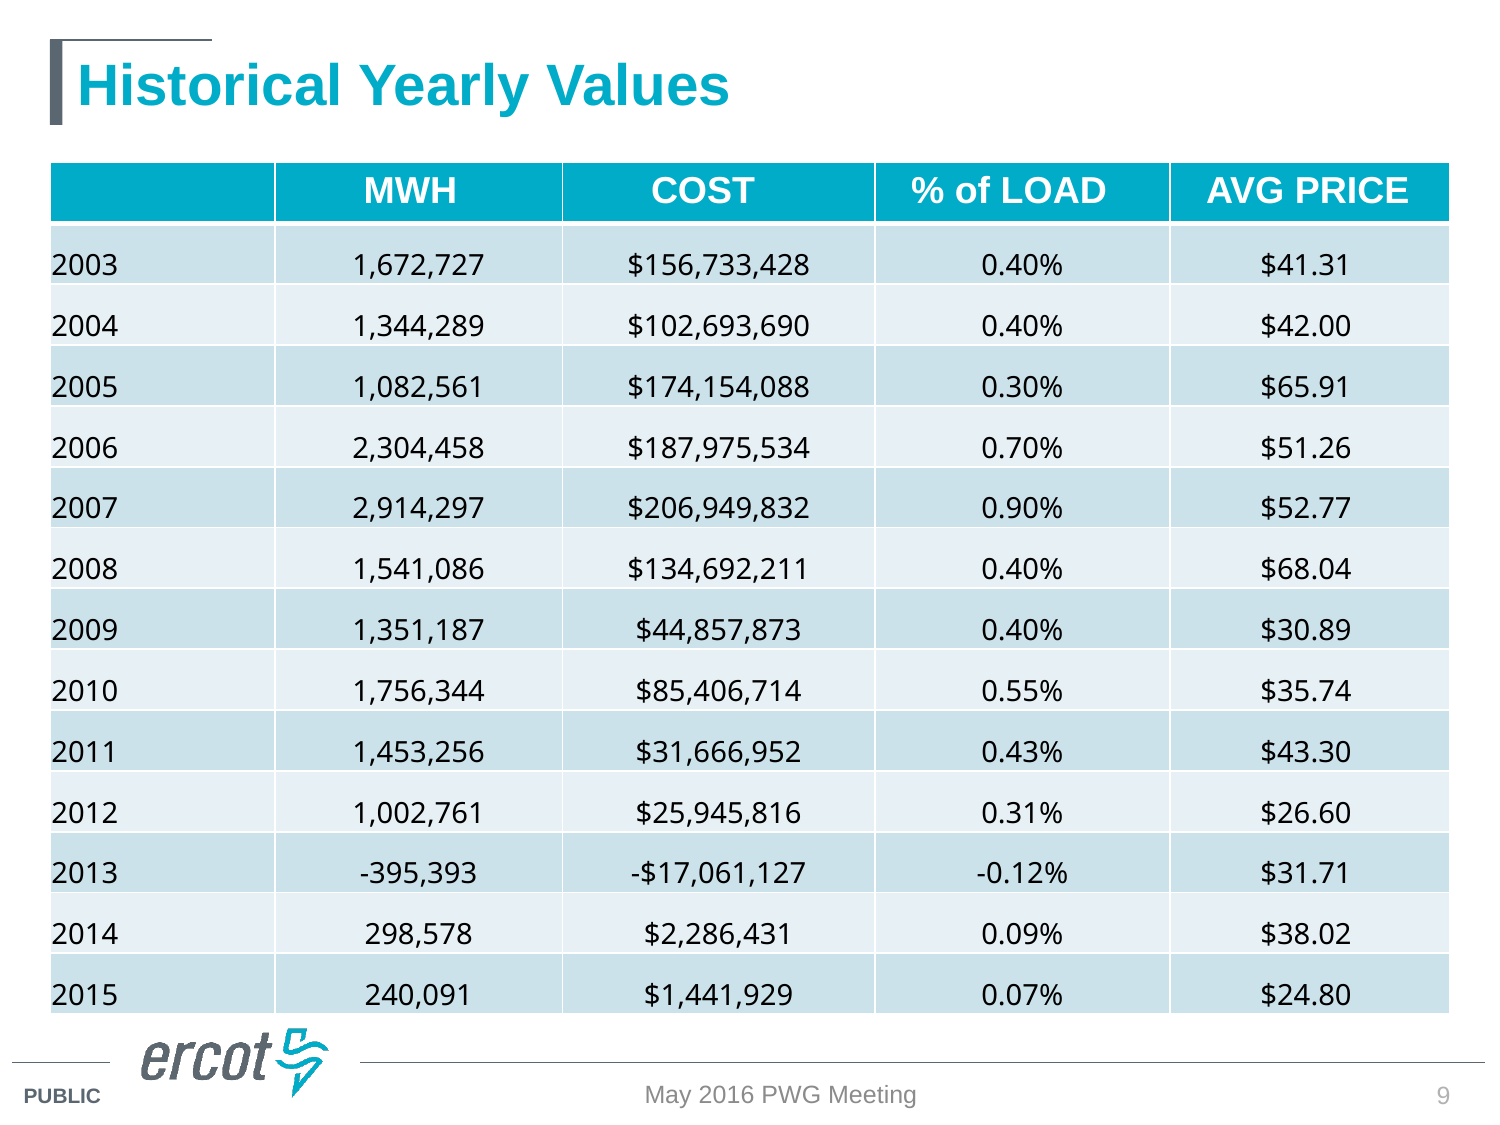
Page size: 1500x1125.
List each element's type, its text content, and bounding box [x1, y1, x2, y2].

table_cell $52.77 [1171, 468, 1449, 527]
table_cell 2003 [51, 226, 274, 283]
table_cell 2015 [51, 954, 274, 1013]
table_cell 1,453,256 [276, 711, 562, 770]
table_cell 2,304,458 [276, 407, 562, 466]
table_cell 1,351,187 [276, 589, 562, 648]
table_cell -395,393 [276, 833, 562, 892]
table_cell 2014 [51, 893, 274, 952]
table_cell $38.02 [1171, 893, 1449, 952]
table_cell $102,693,690 [563, 285, 874, 344]
table_cell 2007 [51, 468, 274, 527]
table_cell 2010 [51, 650, 274, 709]
table_cell 1,672,727 [276, 226, 562, 283]
table_cell 0.07% [876, 954, 1169, 1013]
table_header [51, 163, 274, 221]
table_header COST [563, 163, 874, 221]
table_cell 298,578 [276, 893, 562, 952]
table_cell 0.40% [876, 589, 1169, 648]
table_cell 2005 [51, 346, 274, 405]
table_cell -$17,061,127 [563, 833, 874, 892]
title Historical Yearly Values [62, 39, 1450, 125]
picture [137, 1024, 332, 1100]
table_cell 240,091 [276, 954, 562, 1013]
table_cell 2013 [51, 833, 274, 892]
table_cell $134,692,211 [563, 528, 874, 587]
table_cell $31.71 [1171, 833, 1449, 892]
table_cell $51.26 [1171, 407, 1449, 466]
table_cell 0.43% [876, 711, 1169, 770]
table_cell $174,154,088 [563, 346, 874, 405]
table_cell $206,949,832 [563, 468, 874, 527]
table_cell $24.80 [1171, 954, 1449, 1013]
table_cell 1,082,561 [276, 346, 562, 405]
table_cell $65.91 [1171, 346, 1449, 405]
table_cell $2,286,431 [563, 893, 874, 952]
table_cell 0.40% [876, 285, 1169, 344]
table_cell $44,857,873 [563, 589, 874, 648]
table_cell 1,002,761 [276, 772, 562, 831]
table_cell $25,945,816 [563, 772, 874, 831]
table_cell 2011 [51, 711, 274, 770]
table_header AVG PRICE [1171, 163, 1449, 221]
footer May 2016 PWG Meeting [450, 1074, 1113, 1113]
table_cell 1,344,289 [276, 285, 562, 344]
table_cell 0.40% [876, 226, 1169, 283]
table_cell 2009 [51, 589, 274, 648]
table_cell $68.04 [1171, 528, 1449, 587]
table_cell $43.30 [1171, 711, 1449, 770]
slide_number 9 [1400, 1076, 1488, 1113]
table_cell 0.70% [876, 407, 1169, 466]
table_cell $85,406,714 [563, 650, 874, 709]
table_cell $30.89 [1171, 589, 1449, 648]
table_cell $31,666,952 [563, 711, 874, 770]
table_cell 1,541,086 [276, 528, 562, 587]
table_cell $41.31 [1171, 226, 1449, 283]
table_cell $1,441,929 [563, 954, 874, 1013]
table_cell 2006 [51, 407, 274, 466]
table_cell 0.40% [876, 528, 1169, 587]
table_cell 1,756,344 [276, 650, 562, 709]
table_cell 2,914,297 [276, 468, 562, 527]
table_header MWH [276, 163, 562, 221]
table_cell 2008 [51, 528, 274, 587]
table_cell 2012 [51, 772, 274, 831]
table_cell $42.00 [1171, 285, 1449, 344]
table_cell $156,733,428 [563, 226, 874, 283]
table_header % of LOAD [876, 163, 1169, 221]
table_cell 0.09% [876, 893, 1169, 952]
table_cell 0.30% [876, 346, 1169, 405]
table_cell 0.55% [876, 650, 1169, 709]
table_cell $187,975,534 [563, 407, 874, 466]
table_cell 2004 [51, 285, 274, 344]
table_cell 0.90% [876, 468, 1169, 527]
table_cell $35.74 [1171, 650, 1449, 709]
table_cell 0.31% [876, 772, 1169, 831]
table_cell -0.12% [876, 833, 1169, 892]
table_cell $26.60 [1171, 772, 1449, 831]
